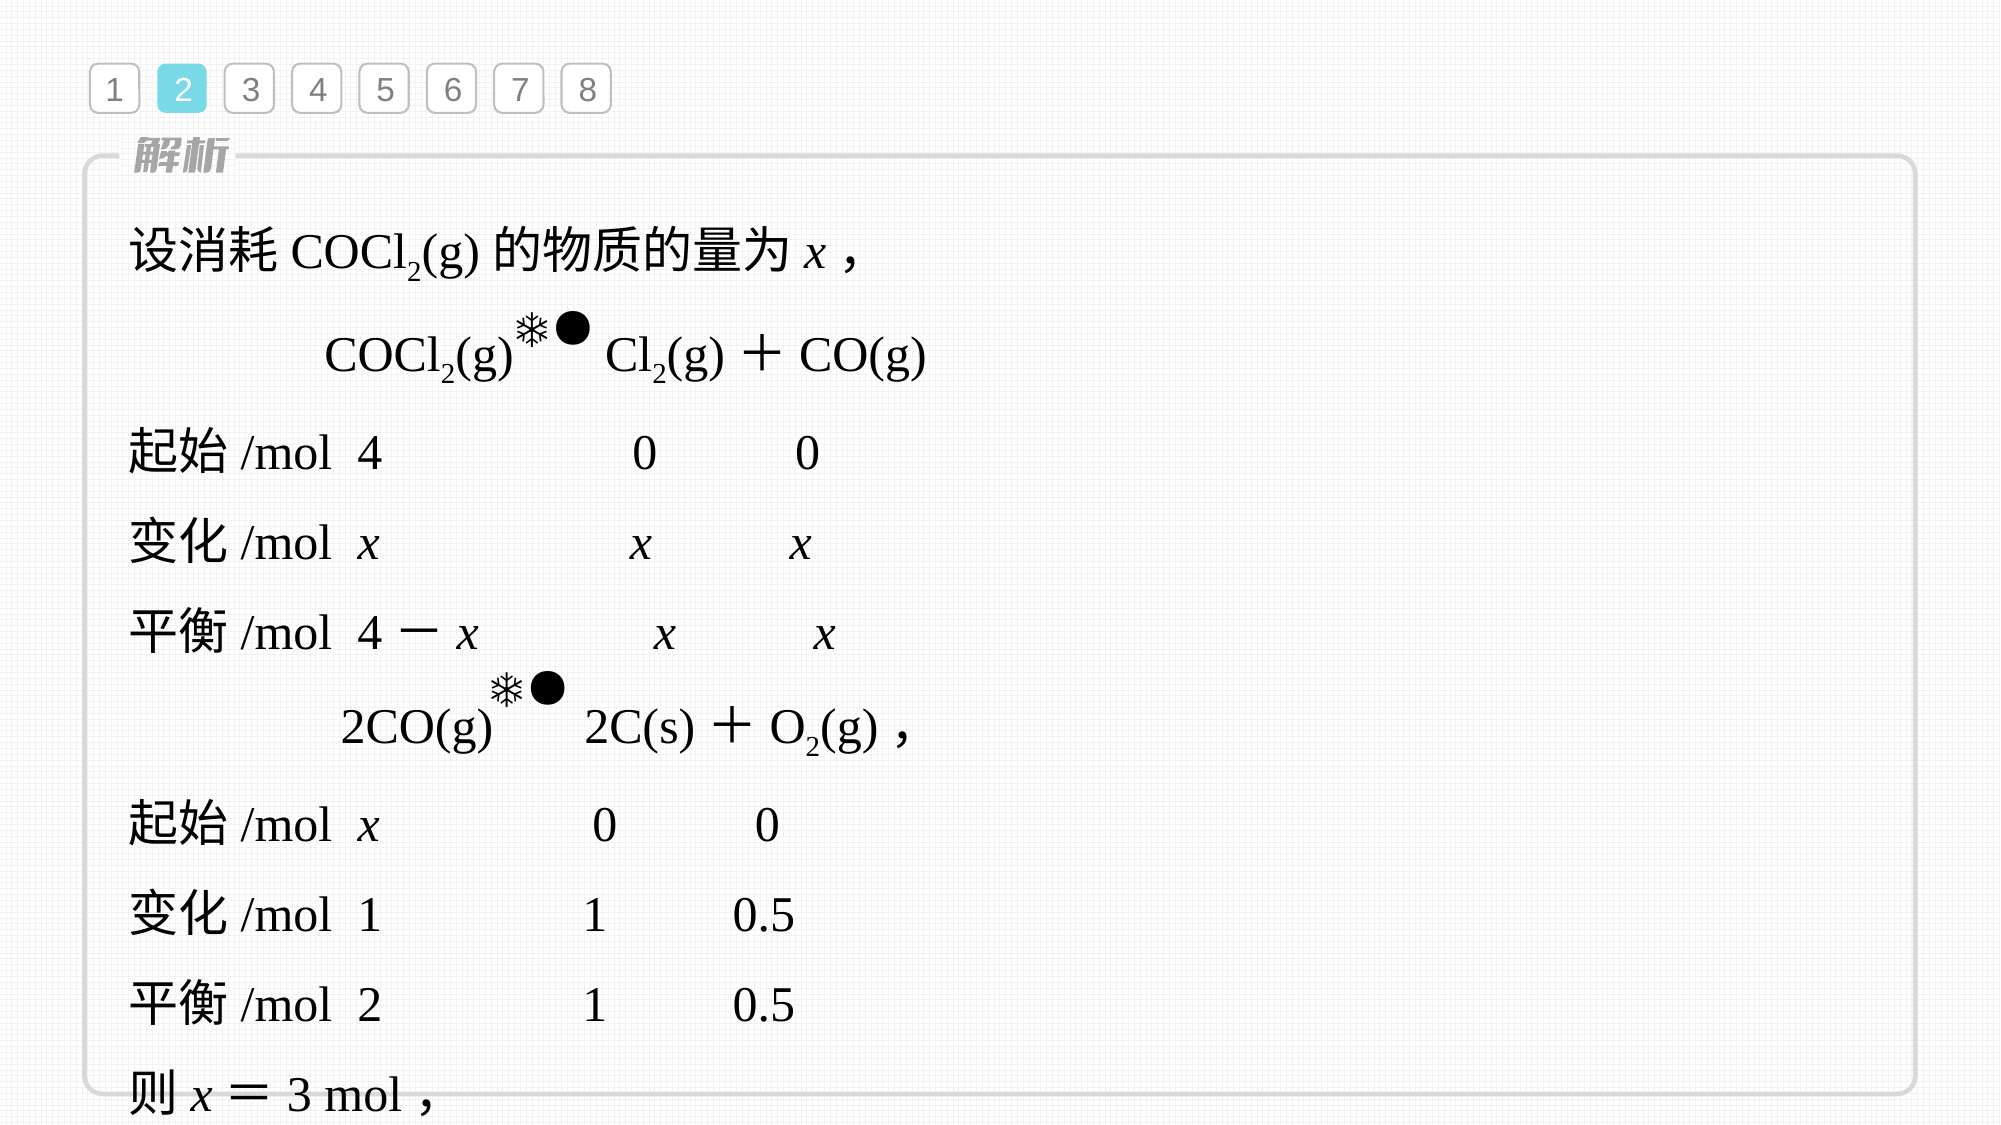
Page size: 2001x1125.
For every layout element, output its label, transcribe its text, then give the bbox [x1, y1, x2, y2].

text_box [489, 656, 660, 742]
text_box 7 [494, 63, 544, 113]
text_box 3 [224, 63, 275, 113]
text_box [514, 297, 685, 383]
text_box 5 [359, 63, 409, 113]
text_box 4 [292, 63, 342, 113]
text_box 1 [89, 63, 140, 113]
text_box 8 [561, 63, 611, 113]
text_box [84, 137, 1916, 1102]
text_box 2 [157, 63, 207, 113]
text_box 6 [426, 63, 477, 113]
